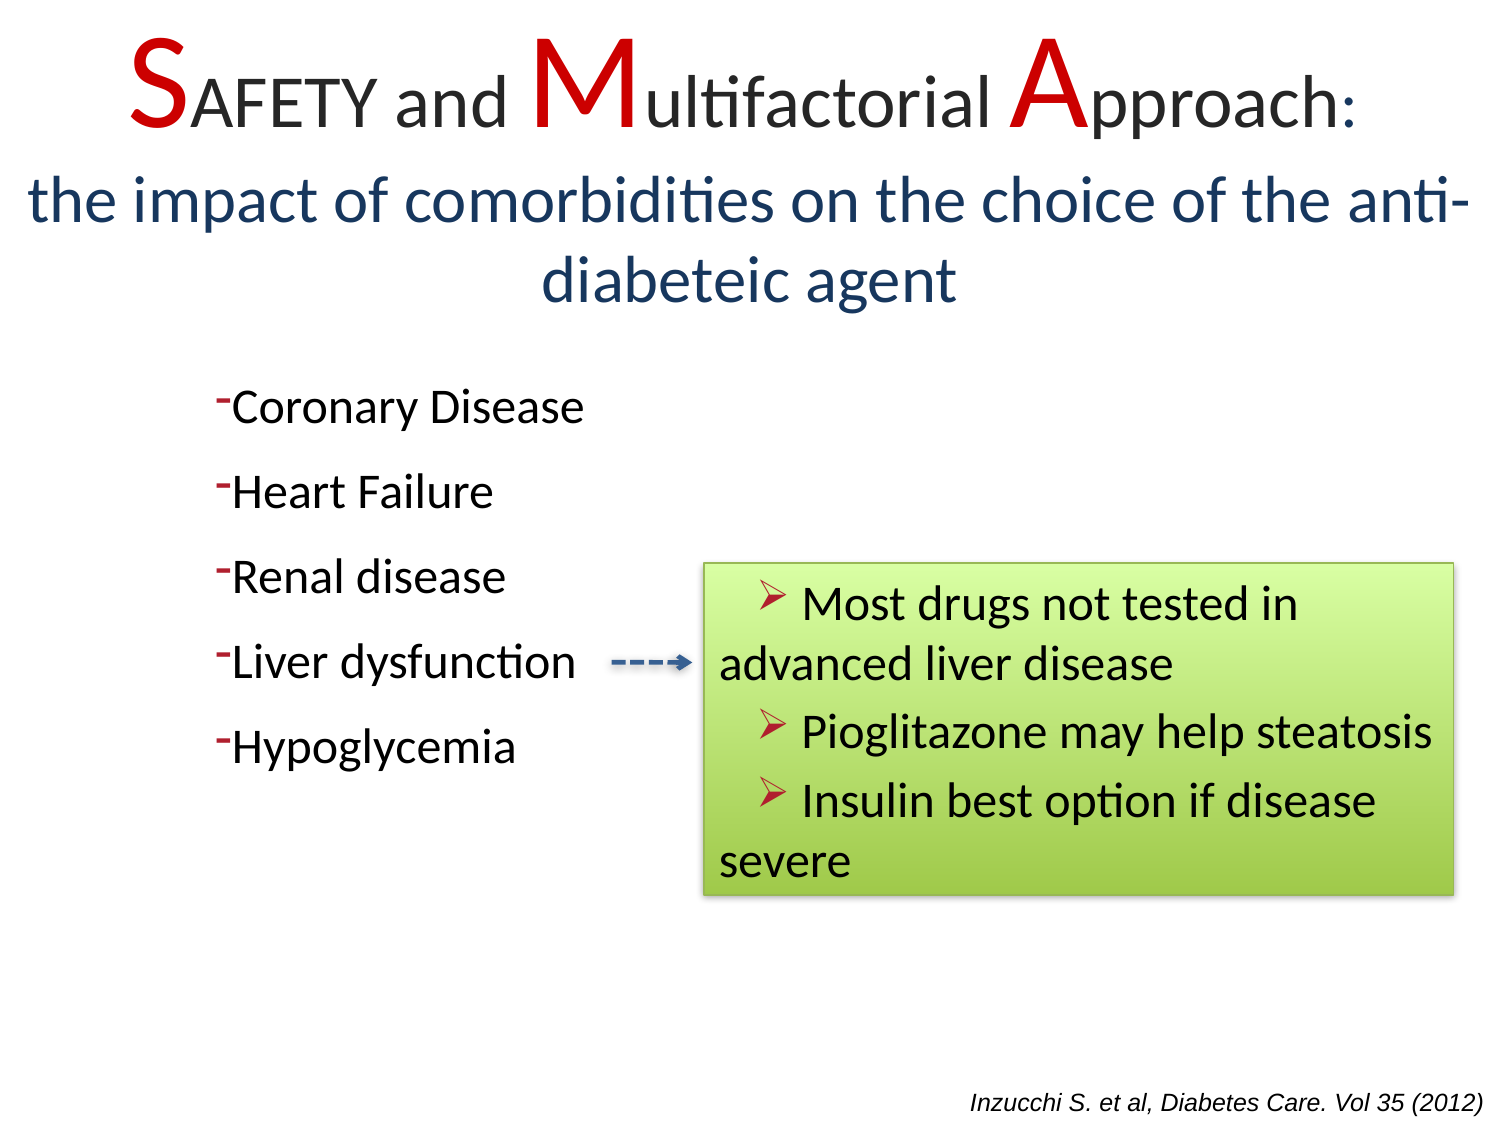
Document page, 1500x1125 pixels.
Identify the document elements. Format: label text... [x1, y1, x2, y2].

text_box Most drugs not tested in advanced liver disease Pioglitazone may help steatosis Insulin best option if disease severe [1323, 562, 1454, 896]
text_box Inzucchi S. et al, Diabetes Care. Vol 35 (2012) [953, 1079, 1500, 1125]
text_box SAFETY and Multifactorial Approach: the impact of comorbidities on the choice of the anti-diabeteic agent [0, 0, 1500, 323]
text_box Coronary Disease Heart Failure Renal disease Liver dysfunction Hypoglycemia [30, 365, 1323, 1056]
